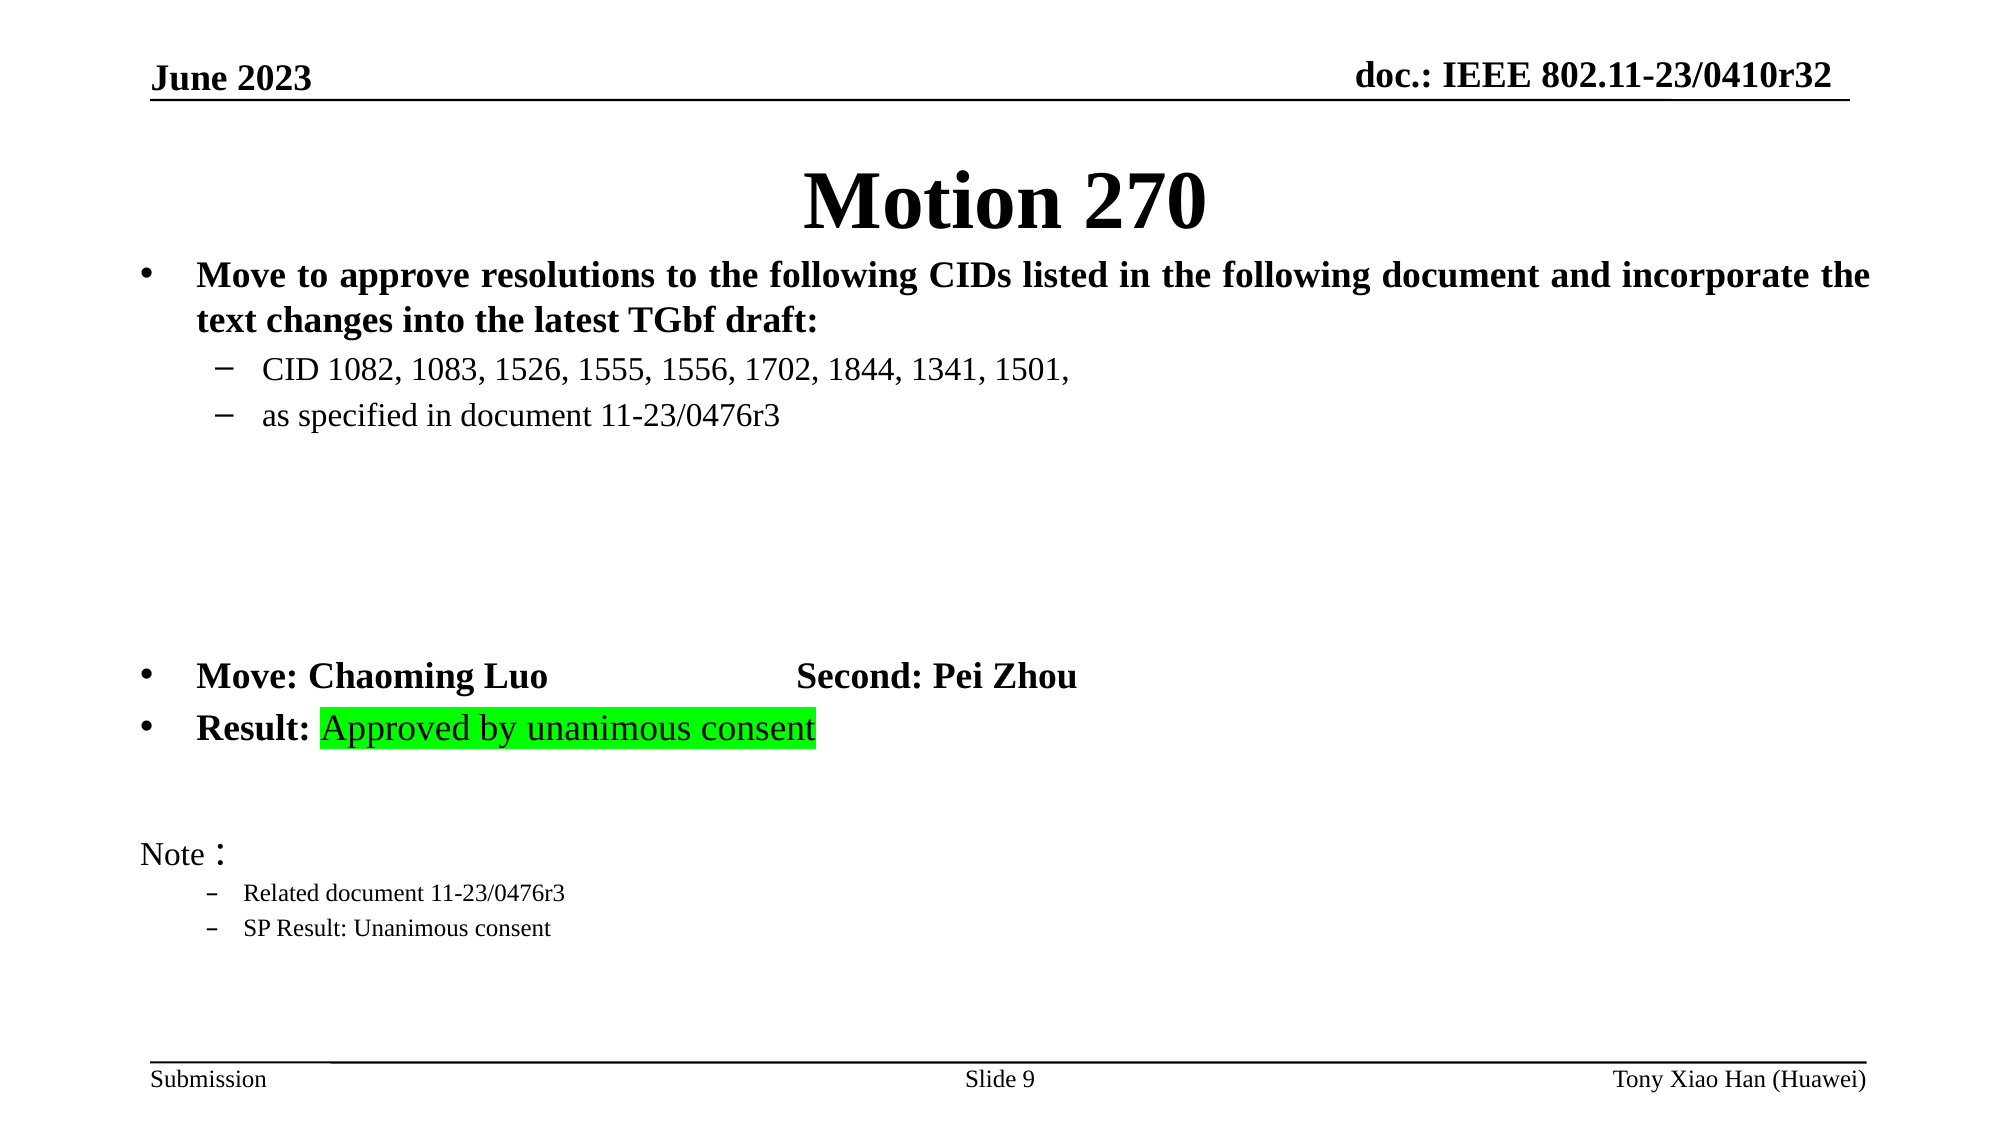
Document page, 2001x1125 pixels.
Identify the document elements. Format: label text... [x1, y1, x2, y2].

text_box Move to approve resolutions to the following CIDs listed in the following document and incorporate the text changes into the latest TGbf draft: CID 1082, 1083, 1526, 1555, 1556, 1702, 1844, 1341, 1501, as specified in document 11-23/0476r3 Move: Chaoming Luo Second: Pei Zhou Result: Approved by unanimous consent Note： Related document 11-23/0476r3 SP Result: Unanimous consent [125, 212, 1888, 900]
text_box Motion 270 [368, 137, 1644, 212]
